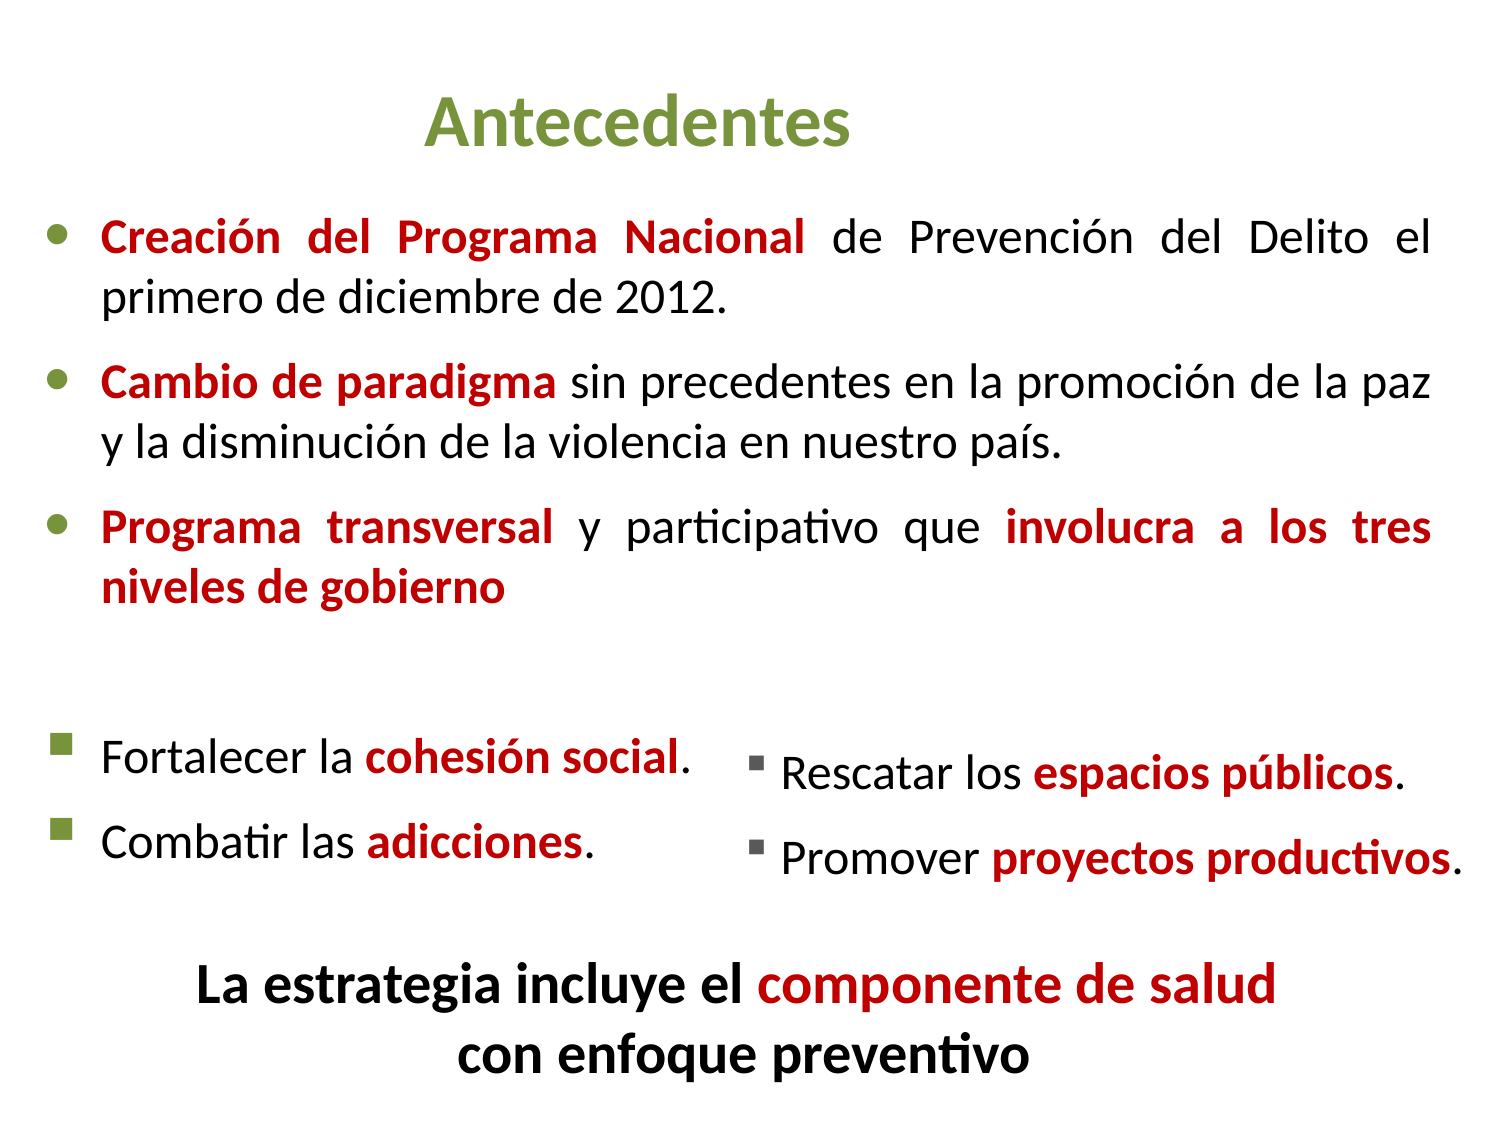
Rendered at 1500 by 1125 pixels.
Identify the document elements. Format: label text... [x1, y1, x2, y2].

text_box Rescatar los espacios públicos. Promover proyectos productivos. [690, 731, 1500, 892]
list Creación del Programa Nacional de Prevención del Delito el primero de diciembre de 2012. Cambio de paradigma sin precedentes en la promoción de la paz y la disminución de la violencia en nuestro país. Programa transversal y participativo que involucra a los tres niveles de gobierno Fortalecer la cohesión social. Combatir las adicciones. [29, 196, 1447, 894]
title Antecedentes [5, 61, 1306, 173]
text_box La estrategia incluye el componente de salud con enfoque preventivo [29, 937, 1459, 1093]
